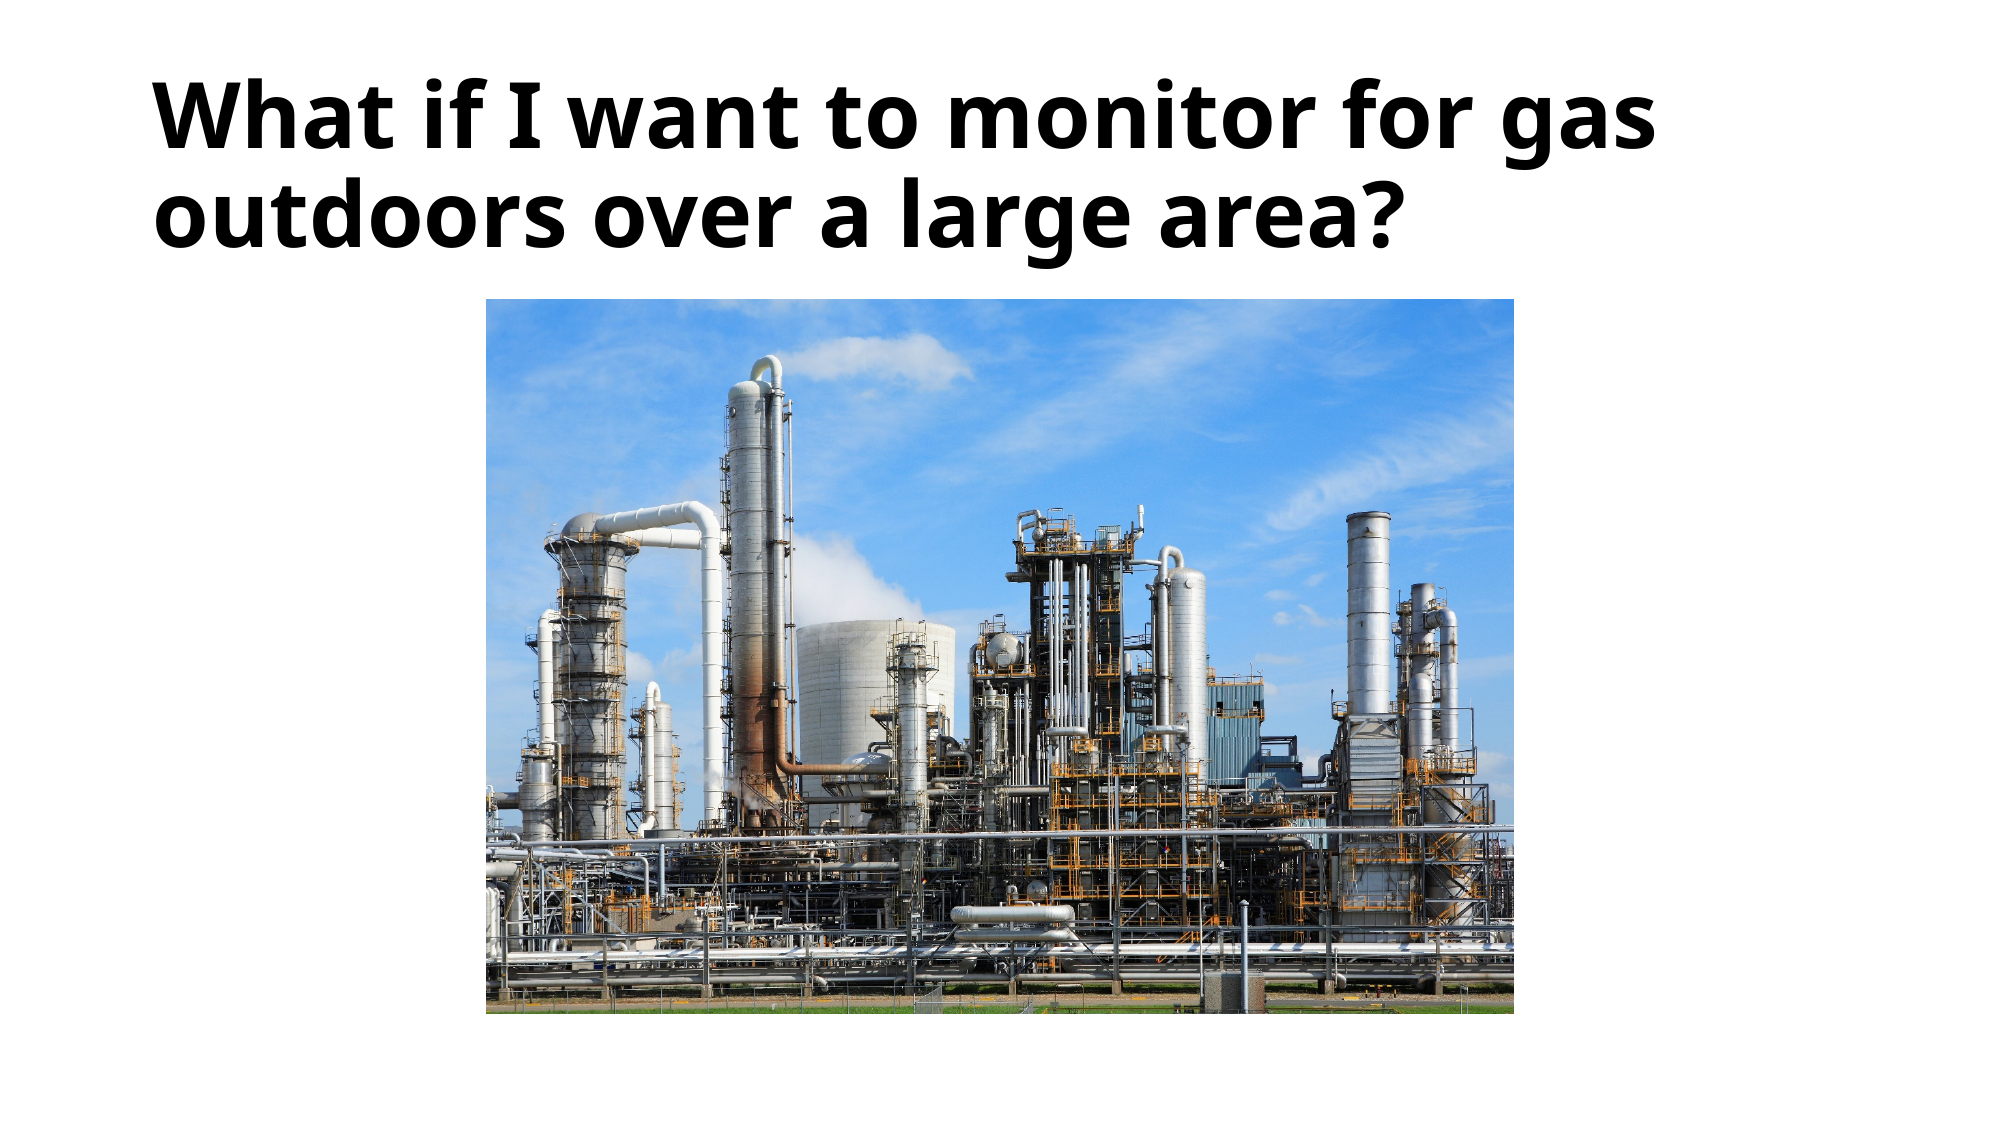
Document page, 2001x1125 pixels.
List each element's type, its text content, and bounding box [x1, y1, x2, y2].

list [486, 299, 1514, 1014]
title What if I want to monitor for gas outdoors over a large area? [137, 59, 1863, 278]
